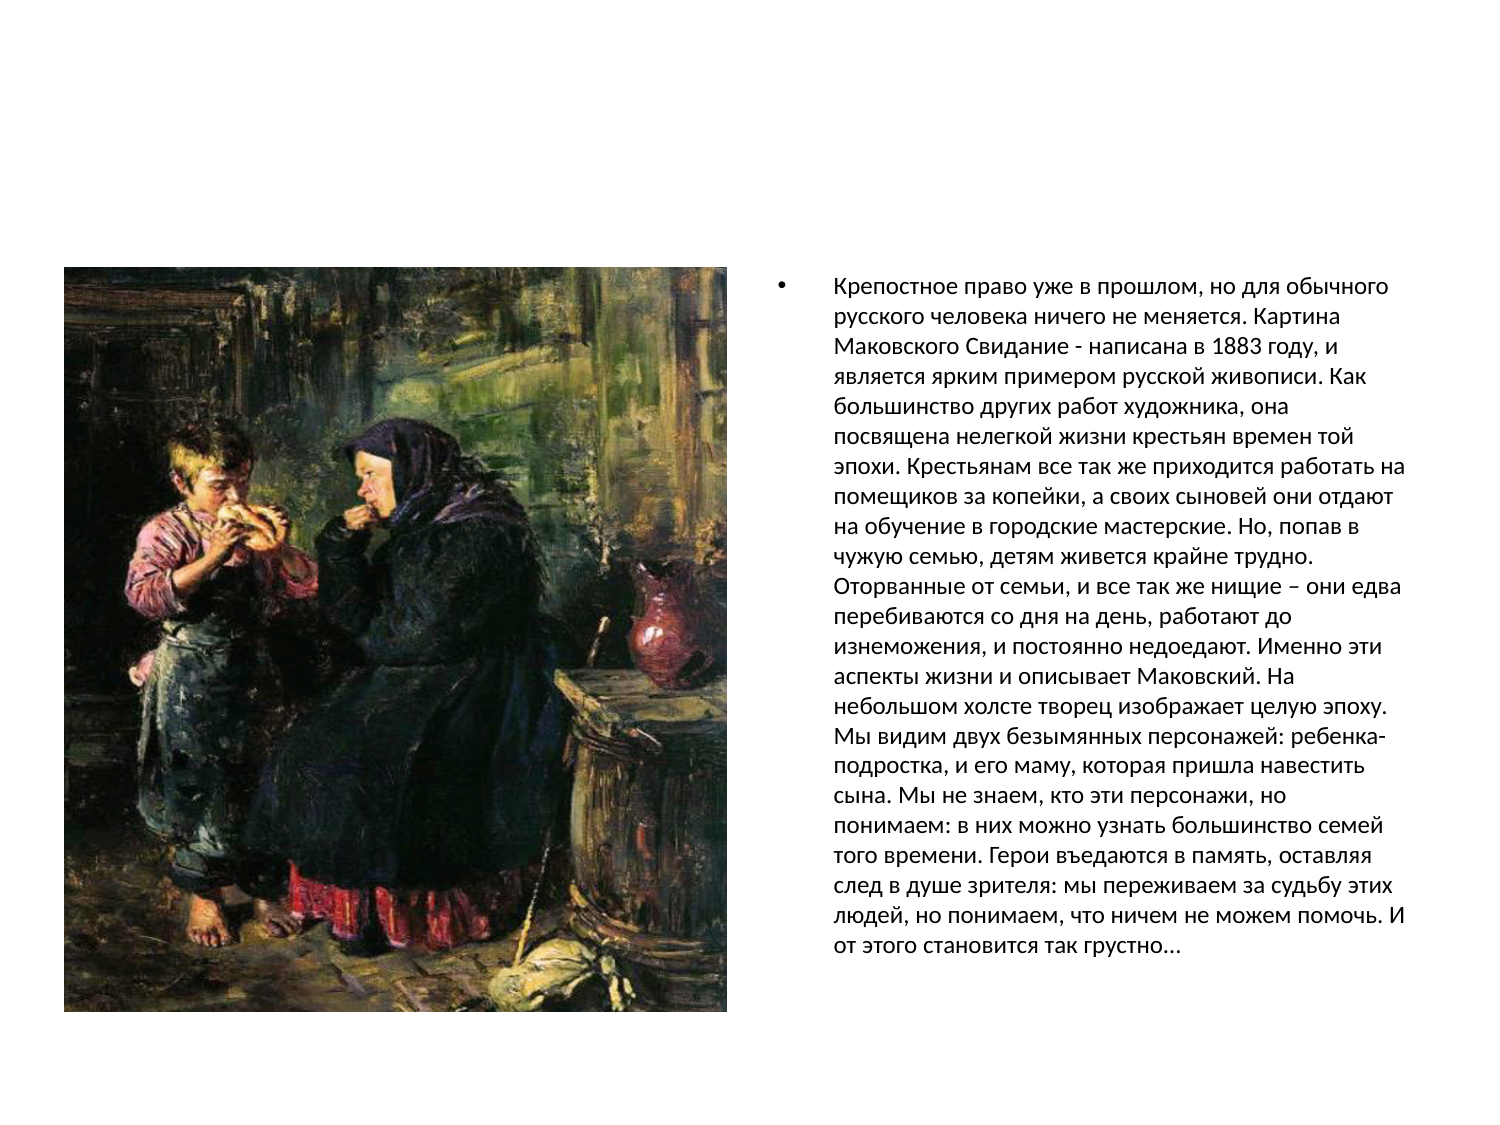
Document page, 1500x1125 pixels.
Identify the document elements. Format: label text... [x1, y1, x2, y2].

list Крепостное право уже в прошлом, но для обычного русского человека ничего не меняется. Картина Маковского Свидание - написана в 1883 году, и является ярким примером русской живописи. Как большинство других работ художника, она посвящена нелегкой жизни крестьян времен той эпохи. Крестьянам все так же приходится работать на помещиков за копейки, а своих сыновей они отдают на обучение в городские мастерские. Но, попав в чужую семью, детям живется крайне трудно. Оторванные от семьи, и все так же нищие – они едва перебиваются со дня на день, работают до изнеможения, и постоянно недоедают. Именно эти аспекты жизни и описывает Маковский. На небольшом холсте творец изображает целую эпоху. Мы видим двух безымянных персонажей: ребенка-подростка, и его маму, которая пришла навестить сына. Мы не знаем, кто эти персонажи, но понимаем: в них можно узнать большинство семей того времени. Герои въедаются в память, оставляя след в душе зрителя: мы переживаем за судьбу этих людей, но понимаем, что ничем не можем помочь. И от этого становится так грустно… [762, 262, 1425, 1005]
picture [64, 266, 727, 1012]
